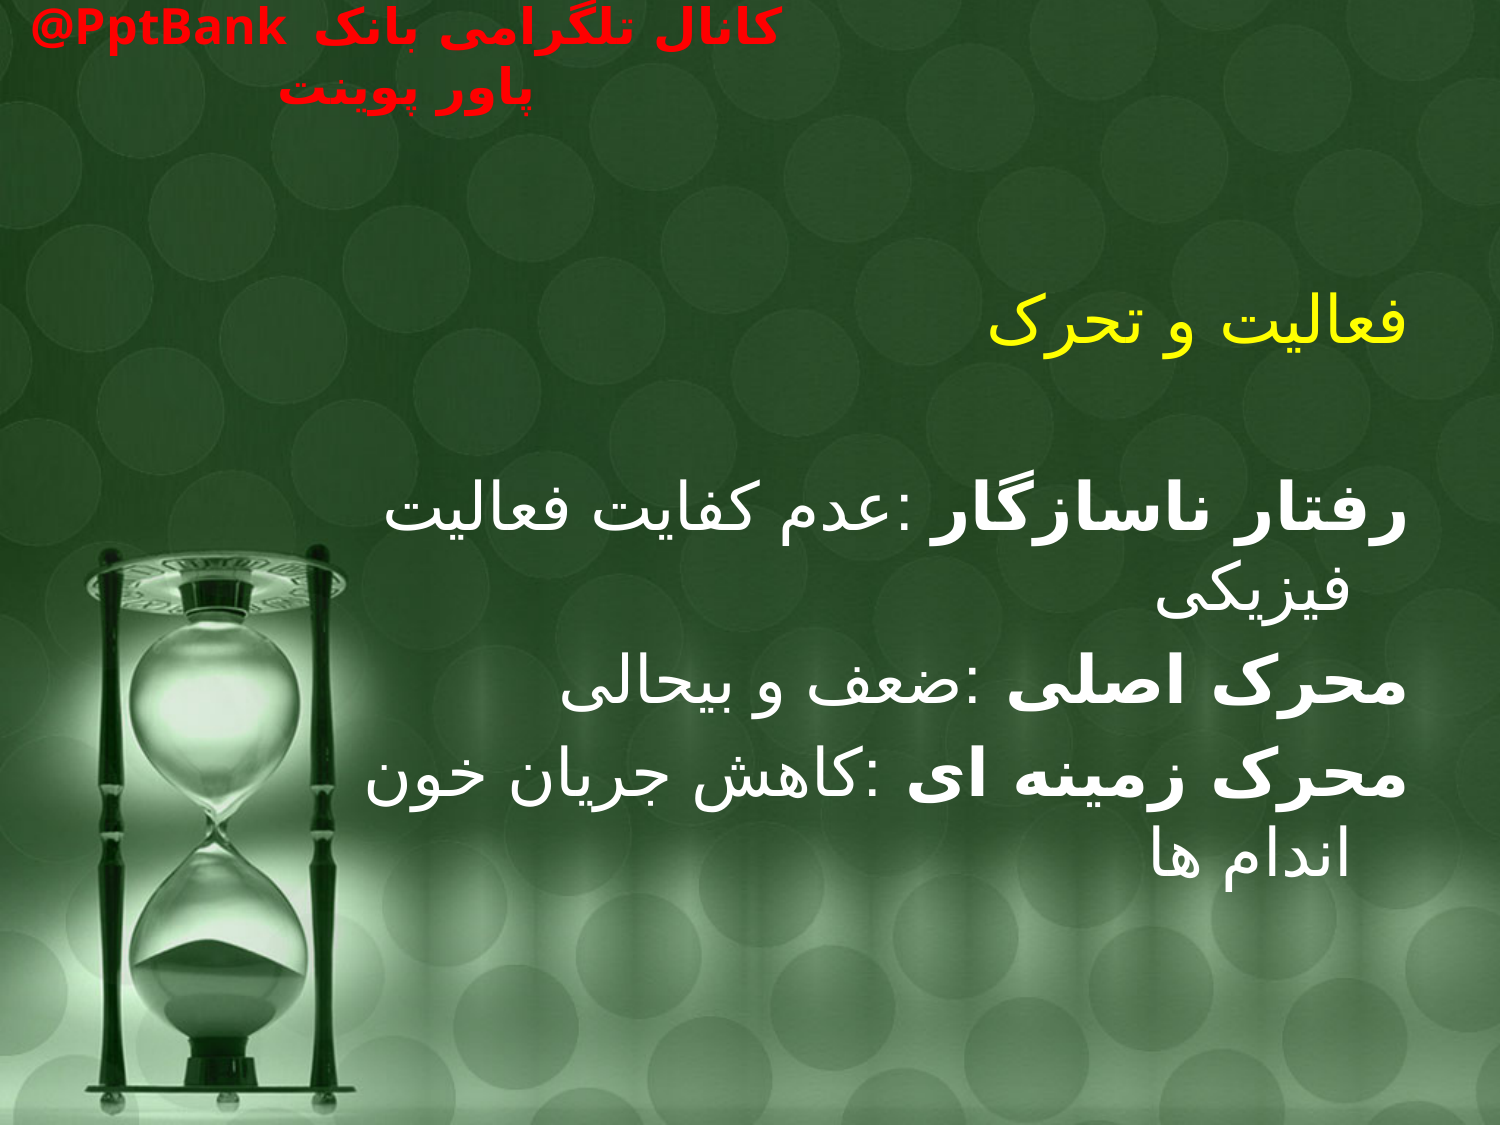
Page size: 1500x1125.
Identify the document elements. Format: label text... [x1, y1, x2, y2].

list فعالیت و تحرک رفتار ناسازگار :عدم کفایت فعالیت فیزیکی محرک اصلی :ضعف و بیحالی محرک زمینه ای :کاهش جریان خون اندام ها [283, 269, 1425, 1012]
picture [0, 0, 1500, 1125]
